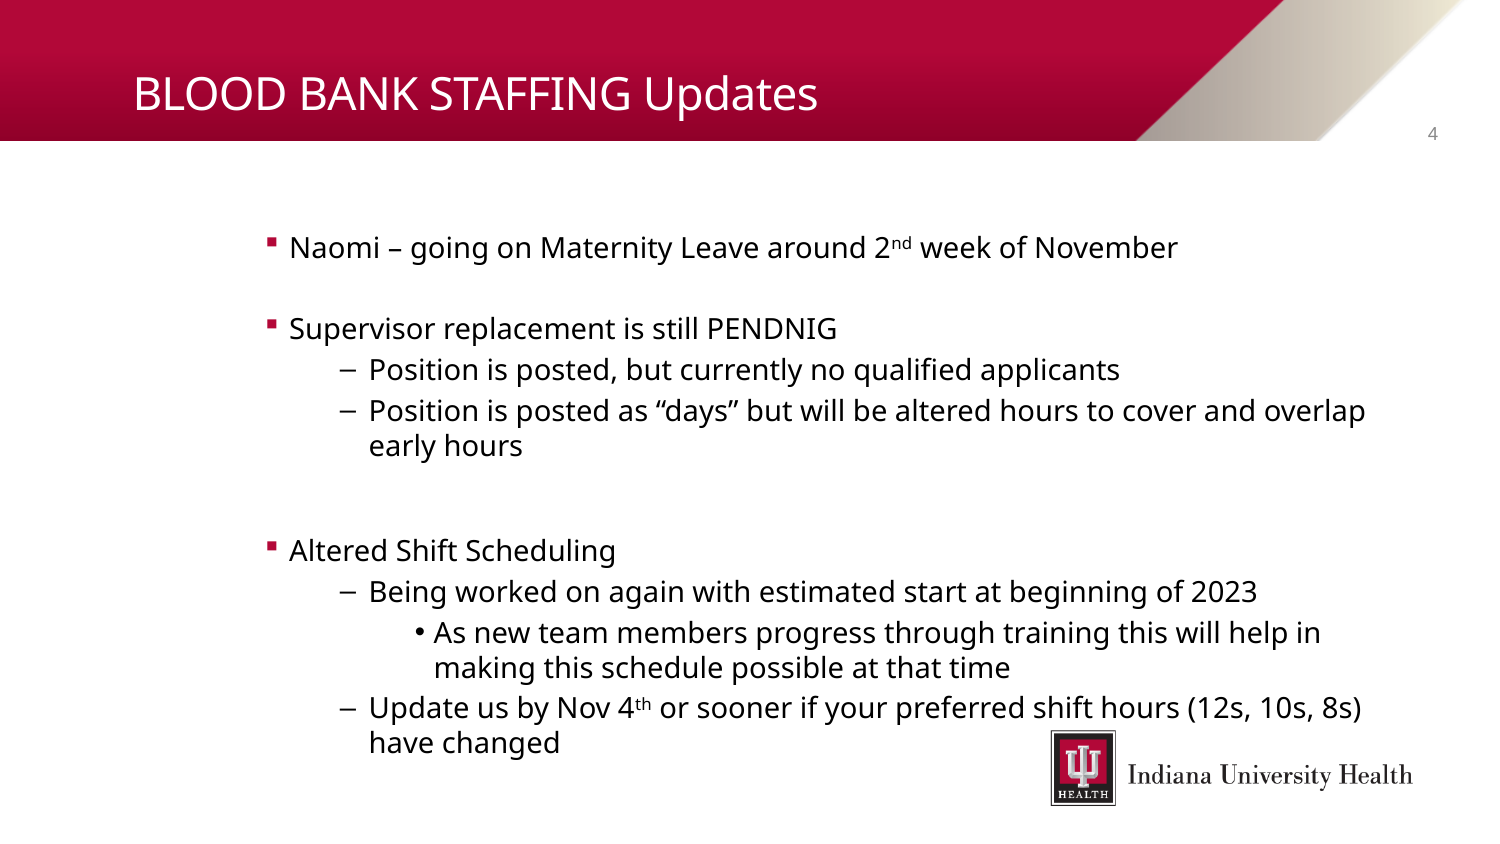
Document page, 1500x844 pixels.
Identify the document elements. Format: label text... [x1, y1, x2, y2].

list Naomi – going on Maternity Leave around 2nd week of November Supervisor replacement is still PENDNIG Position is posted, but currently no qualified applicants Position is posted as “days” but will be altered hours to cover and overlap early hours Altered Shift Scheduling Being worked on again with estimated start at beginning of 2023 As new team members progress through training this will help in making this schedule possible at that time Update us by Nov 4th or sooner if your preferred shift hours (12s, 10s, 8s) have changed [265, 228, 1428, 755]
picture [1048, 755, 1415, 809]
title BLOOD BANK STAFFING Updates [132, 25, 1140, 121]
picture [0, 0, 1500, 141]
slide_number 4 [1318, 98, 1439, 144]
